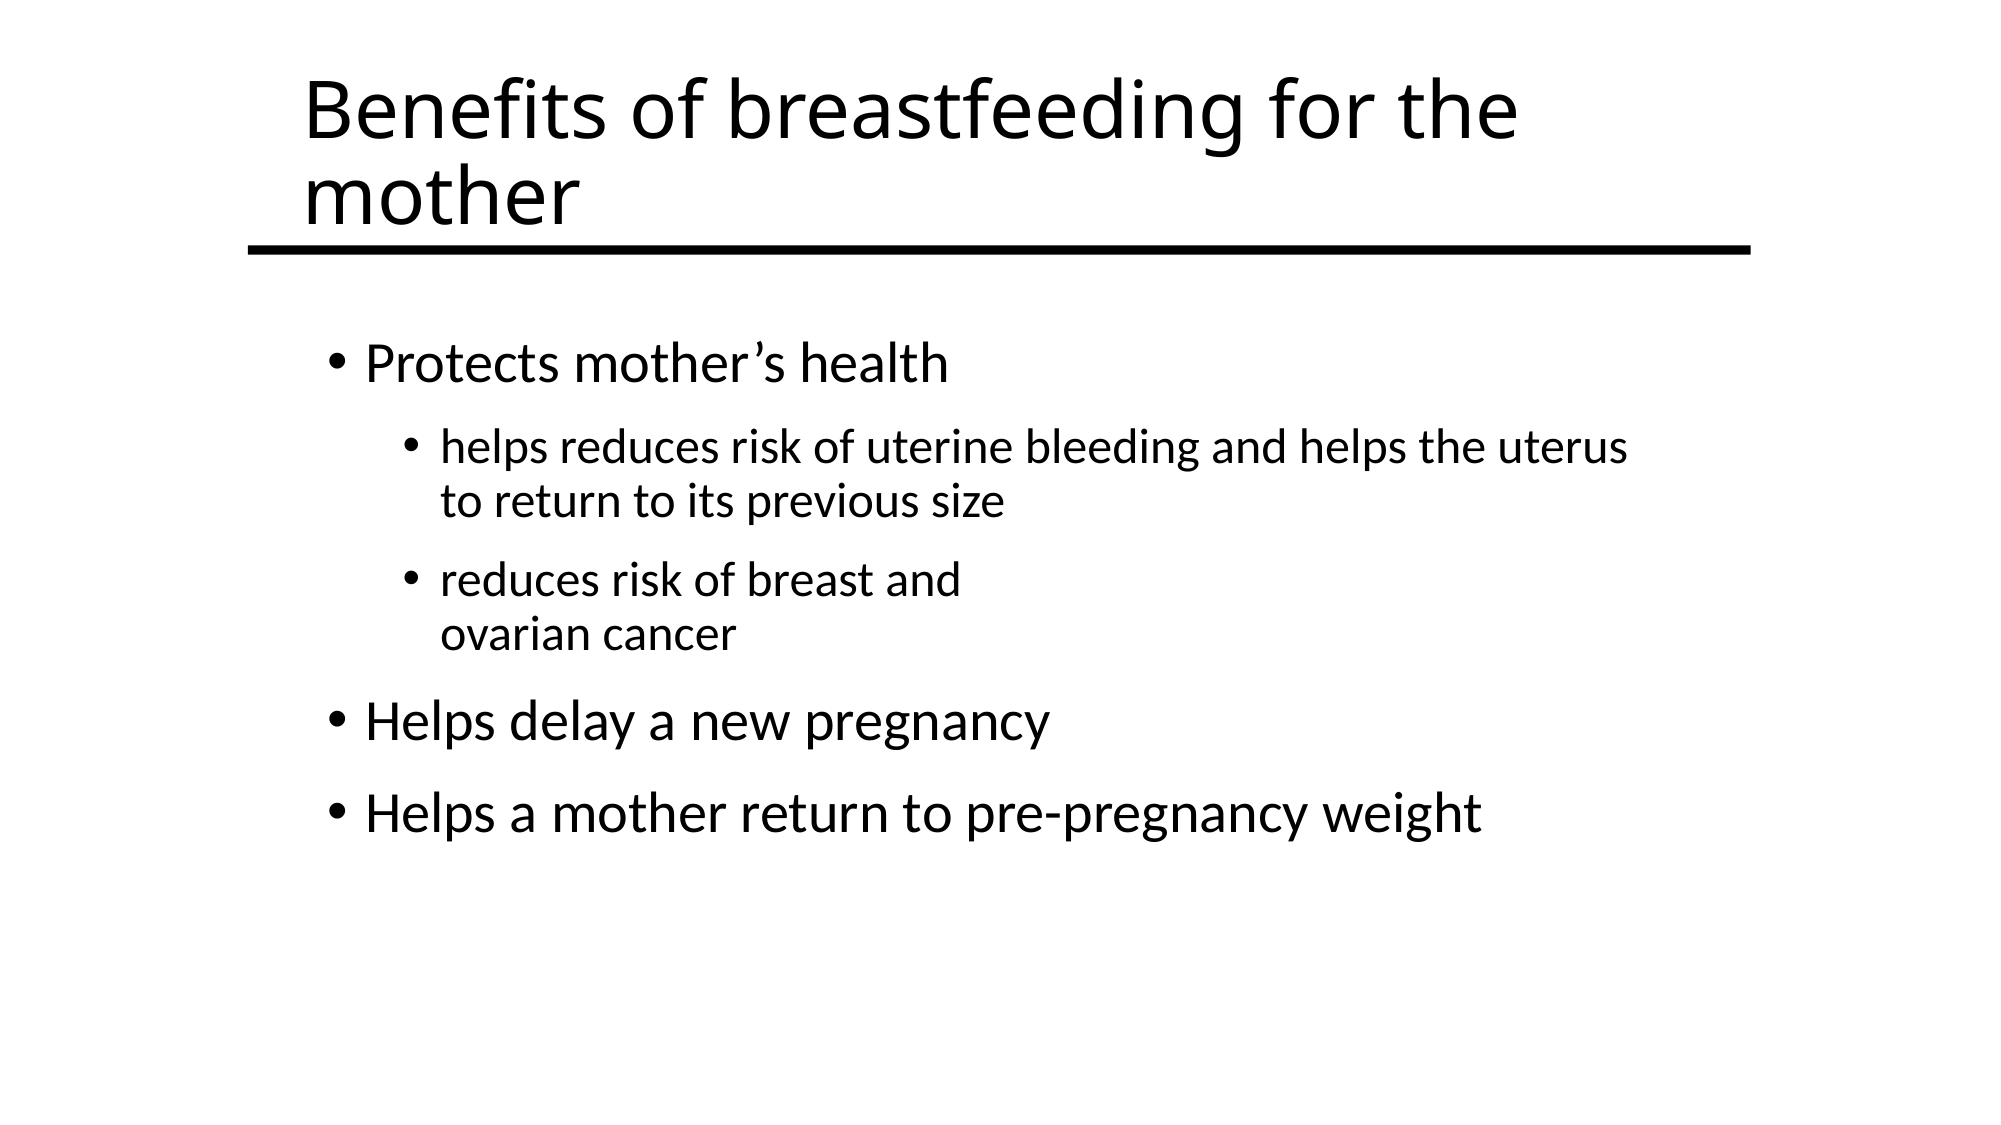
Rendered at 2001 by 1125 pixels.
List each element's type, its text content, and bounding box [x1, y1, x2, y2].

title Benefits of breastfeeding for the mother [287, 62, 1751, 250]
list Protects mother’s health helps reduces risk of uterine bleeding and helps the uterus to return to its previous size reduces risk of breast and ovarian cancer Helps delay a new pregnancy Helps a mother return to pre-pregnancy weight [312, 324, 1691, 1000]
